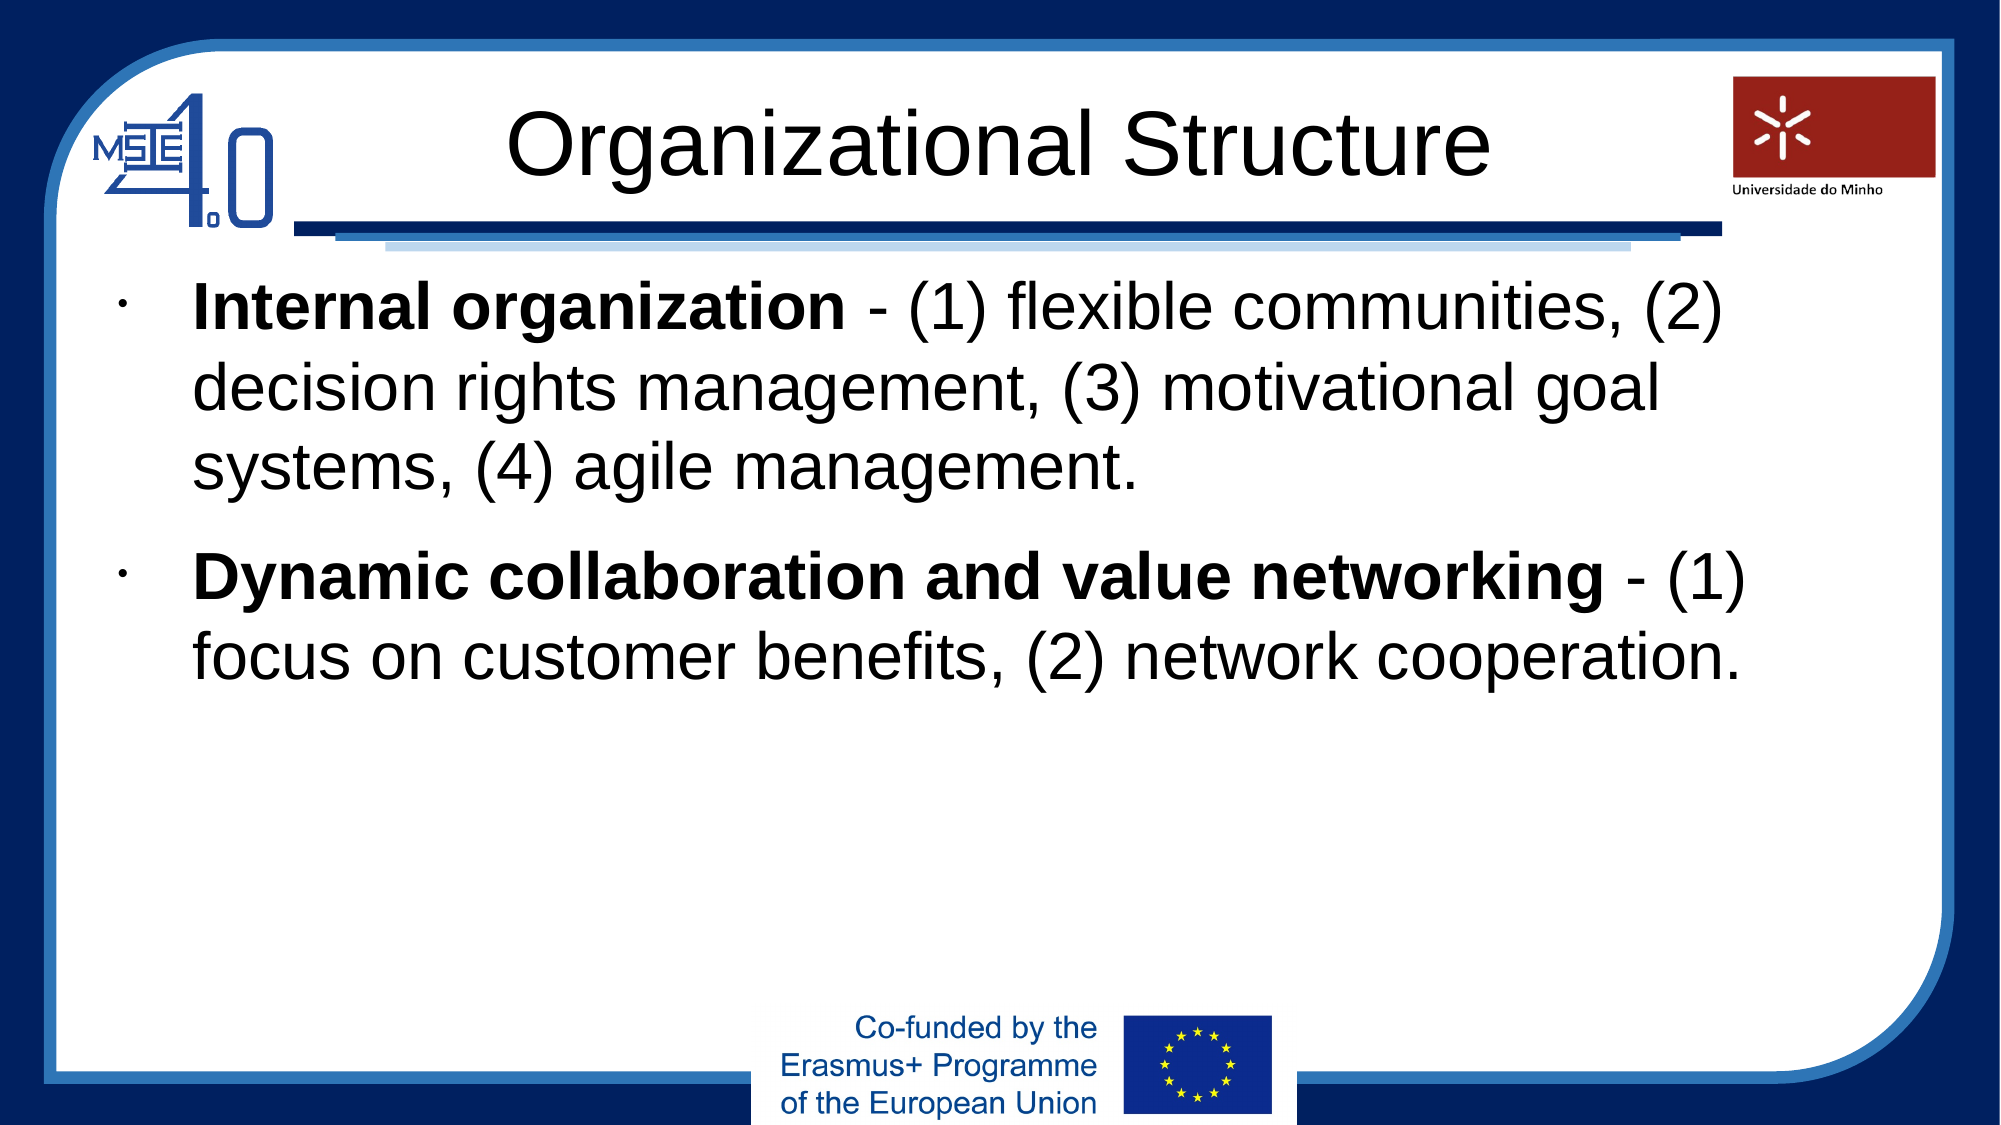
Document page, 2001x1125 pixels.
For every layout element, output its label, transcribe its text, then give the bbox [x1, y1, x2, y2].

picture [751, 1003, 1297, 1125]
picture [1900, 70, 1968, 224]
picture [93, 79, 99, 228]
text_box Organizational Structure [99, 44, 1900, 233]
text_box Internal organization - (1) flexible communities, (2) decision rights management, (3) motivational goal systems, (4) agile management. Dynamic collaboration and value networking - (1) focus on customer benefits, (2) network cooperation. [99, 263, 1900, 916]
